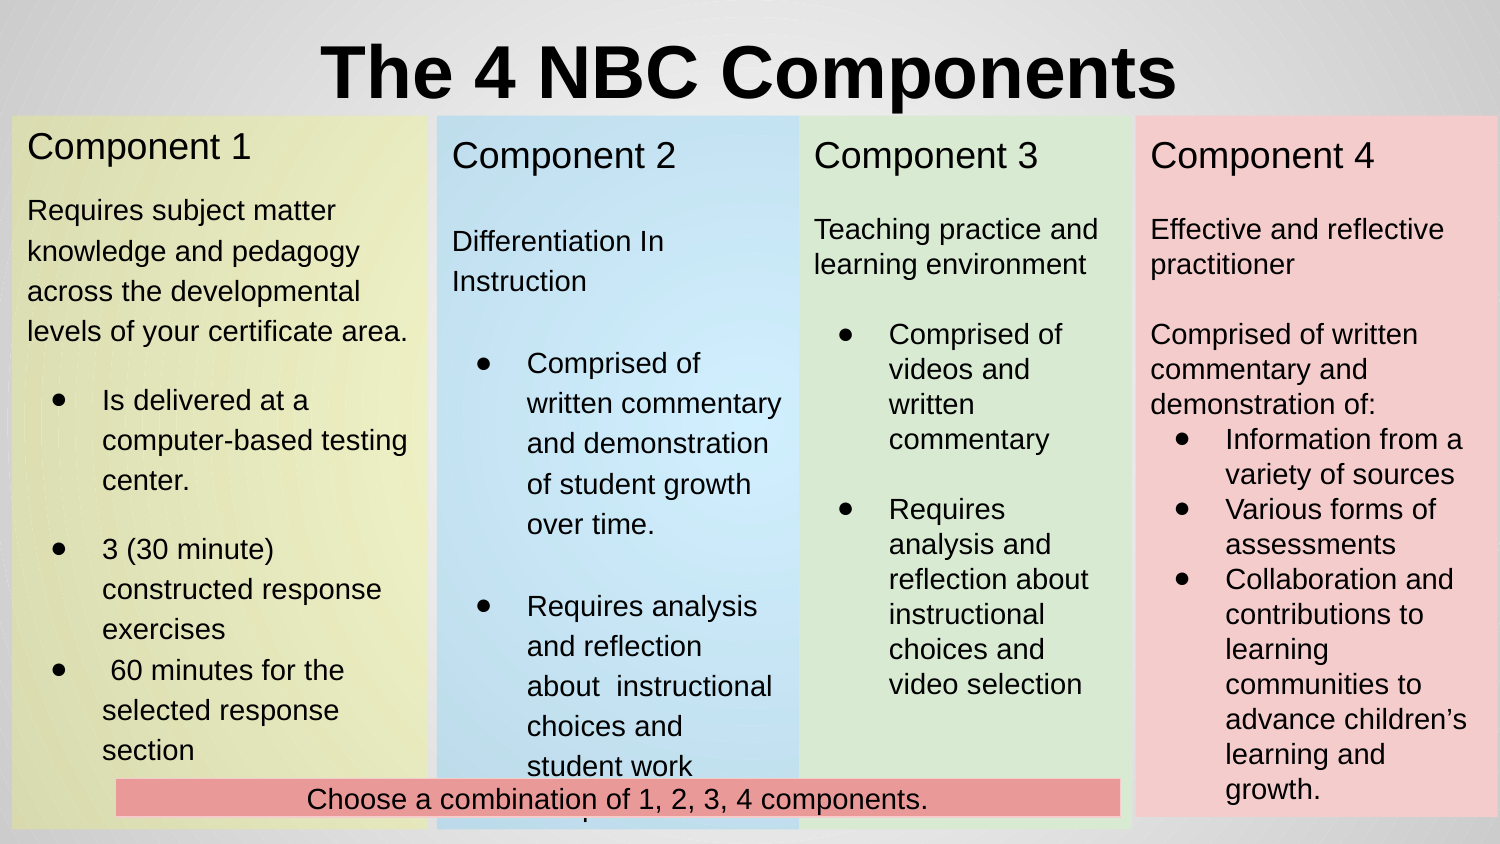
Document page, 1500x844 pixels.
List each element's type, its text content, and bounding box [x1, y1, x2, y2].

text_box Component 3 Teaching practice and learning environment Comprised of videos and written commentary Requires analysis and reflection about instructional choices and video selection [799, 115, 1132, 830]
title The 4 NBC Components [75, 17, 1425, 129]
text_box Component 1 Requires subject matter knowledge and pedagogy across the developmental levels of your certificate area. Is delivered at a computer-based testing center. 3 (30 minute) constructed response exercises 60 minutes for the selected response section [12, 115, 428, 830]
text_box Component 4 Effective and reflective practitioner Comprised of written commentary and demonstration of: Information from a variety of sources Various forms of assessments Collaboration and contributions to learning communities to advance children’s learning and growth. [1135, 115, 1498, 817]
text_box Component 2 Differentiation In Instruction Comprised of written commentary and demonstration of student growth over time. Requires analysis and reflection about instructional choices and student work samples. [436, 115, 799, 778]
text_box Component 2 Differentiation In Instruction Comprised of written commentary and demonstration of student growth over time. Requires analysis and reflection about instructional choices and student work samples. [436, 818, 799, 830]
text_box Choose a combination of 1, 2, 3, 4 components. [115, 778, 1121, 818]
